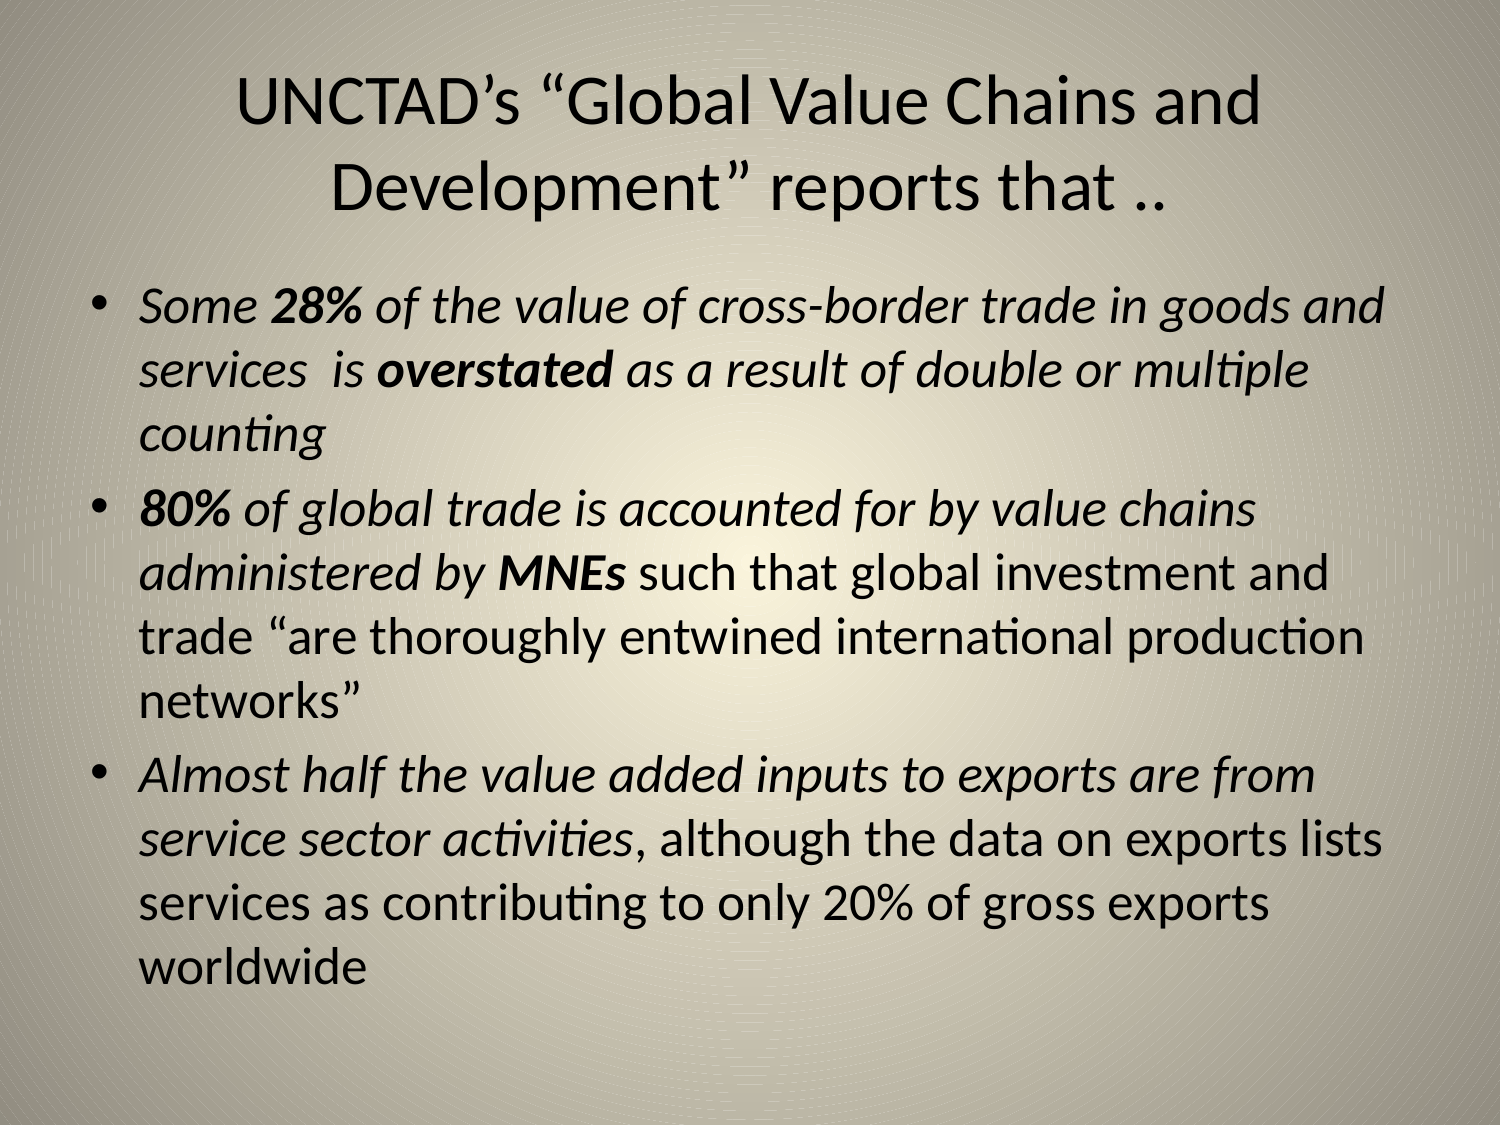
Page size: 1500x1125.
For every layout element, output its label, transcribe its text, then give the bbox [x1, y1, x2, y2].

title UNCTAD’s “Global Value Chains and Development” reports that .. [75, 45, 1425, 233]
list Some 28% of the value of cross-border trade in goods and services is overstated as a result of double or multiple counting 80% of global trade is accounted for by value chains administered by MNEs such that global investment and trade “are thoroughly entwined international production networks” Almost half the value added inputs to exports are from service sector activities, although the data on exports lists services as contributing to only 20% of gross exports worldwide [75, 262, 1425, 1005]
